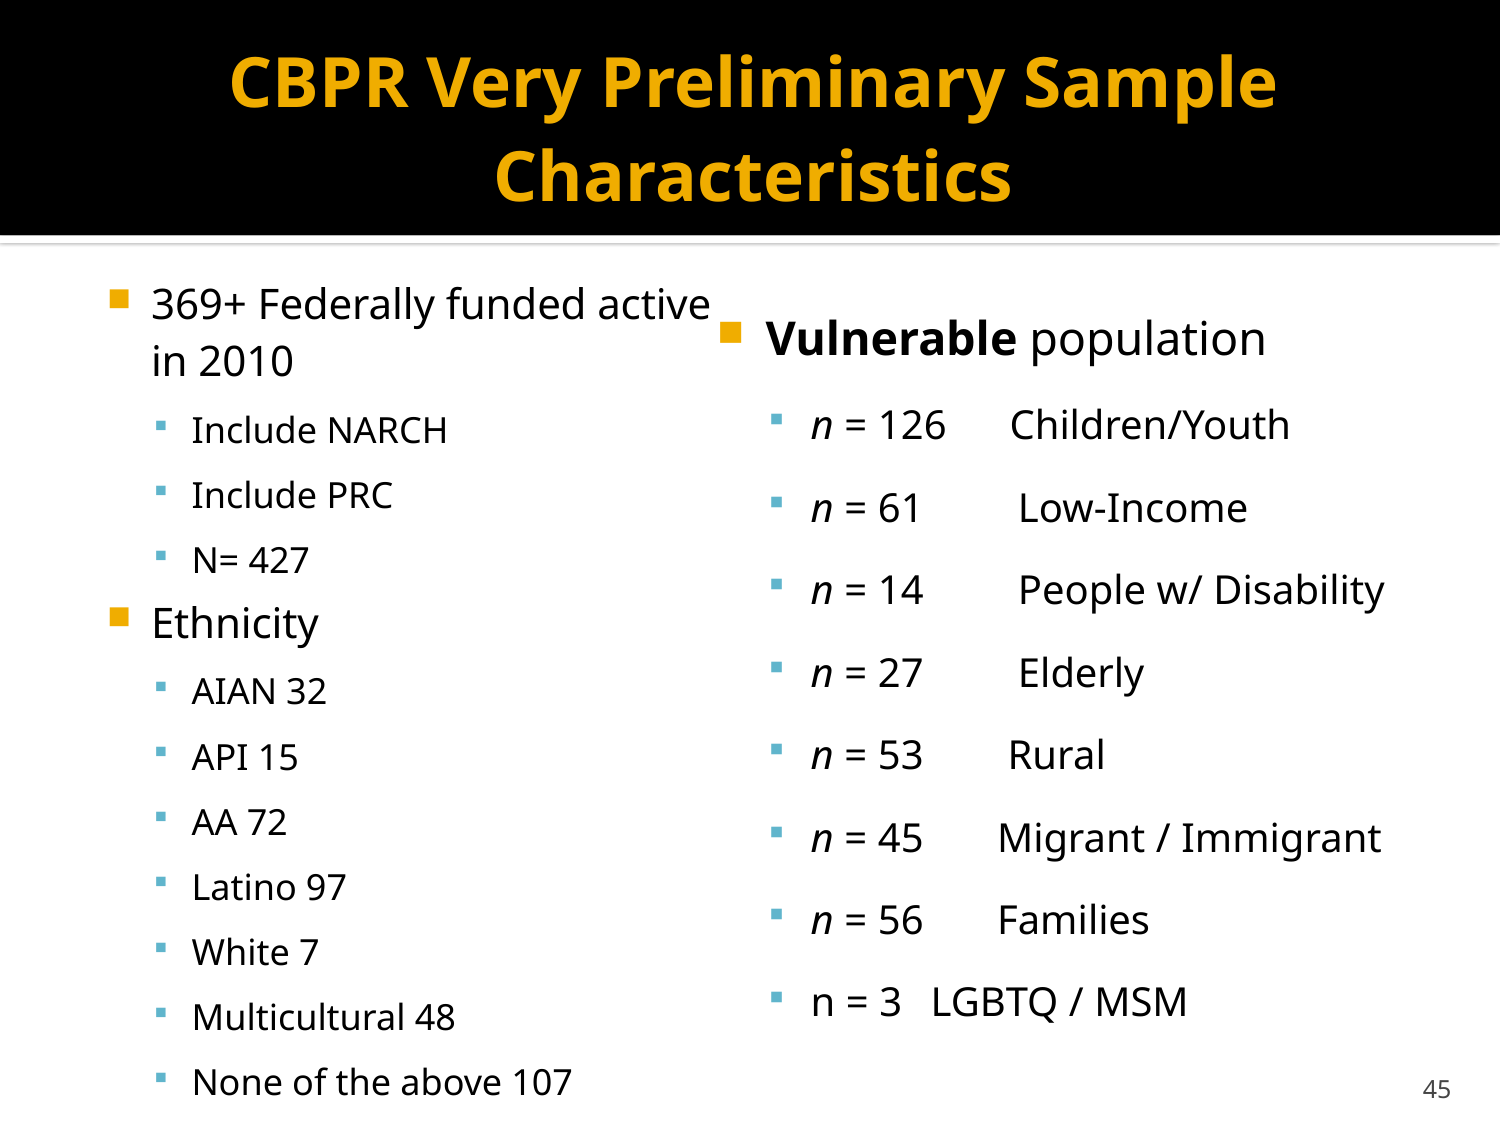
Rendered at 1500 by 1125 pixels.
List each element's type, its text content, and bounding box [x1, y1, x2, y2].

slide_number 45 [1345, 1062, 1467, 1108]
title CBPR Very Preliminary Sample Characteristics [75, 24, 1425, 231]
list Vulnerable population n = 126 Children/Youth n = 61 Low-Income n = 14 People w/ Disability n = 27 Elderly n = 53 Rural n = 45 Migrant / Immigrant n = 56 Families n = 3 LGBTQ / MSM [688, 290, 1425, 1050]
list 369+ Federally funded active in 2010 Include NARCH Include PRC N= 427 Ethnicity AIAN 32 API 15 AA 72 Latino 97 White 7 Multicultural 48 None of the above 107 [75, 259, 738, 1125]
